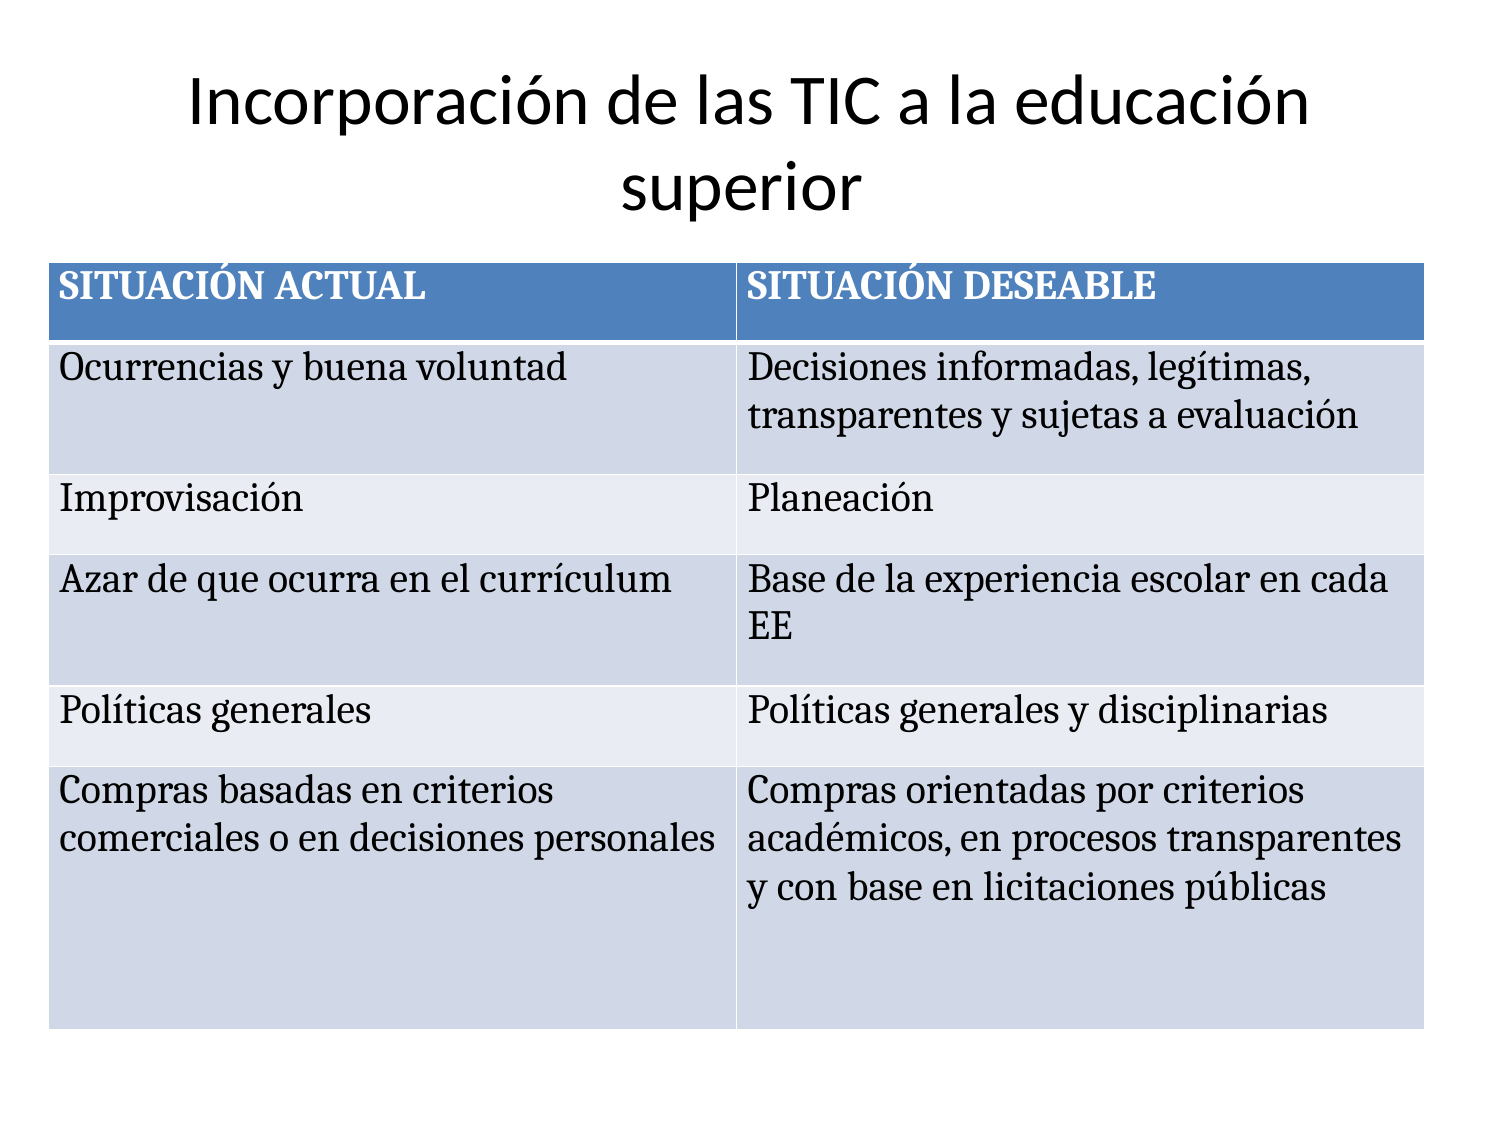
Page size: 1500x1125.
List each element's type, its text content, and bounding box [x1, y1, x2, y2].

table_cell Decisiones informadas, legítimas, transparentes y sujetas a evaluación [737, 345, 1424, 474]
table_cell Ocurrencias y buena voluntad [49, 345, 736, 474]
table_cell Compras basadas en criterios comerciales o en decisiones personales [49, 767, 736, 1029]
table_cell Planeación [737, 475, 1424, 554]
table_cell Políticas generales [49, 687, 736, 766]
table_cell Base de la experiencia escolar en cada EE [737, 555, 1424, 685]
title Incorporación de las TIC a la educación superior [75, 45, 1425, 233]
table_cell Improvisación [49, 475, 736, 554]
table_header SITUACIÓN DESEABLE [737, 263, 1424, 340]
table_cell Políticas generales y disciplinarias [737, 687, 1424, 766]
table_cell Azar de que ocurra en el currículum [49, 555, 736, 685]
table_header SITUACIÓN ACTUAL [49, 263, 736, 340]
table_cell Compras orientadas por criterios académicos, en procesos transparentes y con base en licitaciones públicas [737, 767, 1424, 1029]
